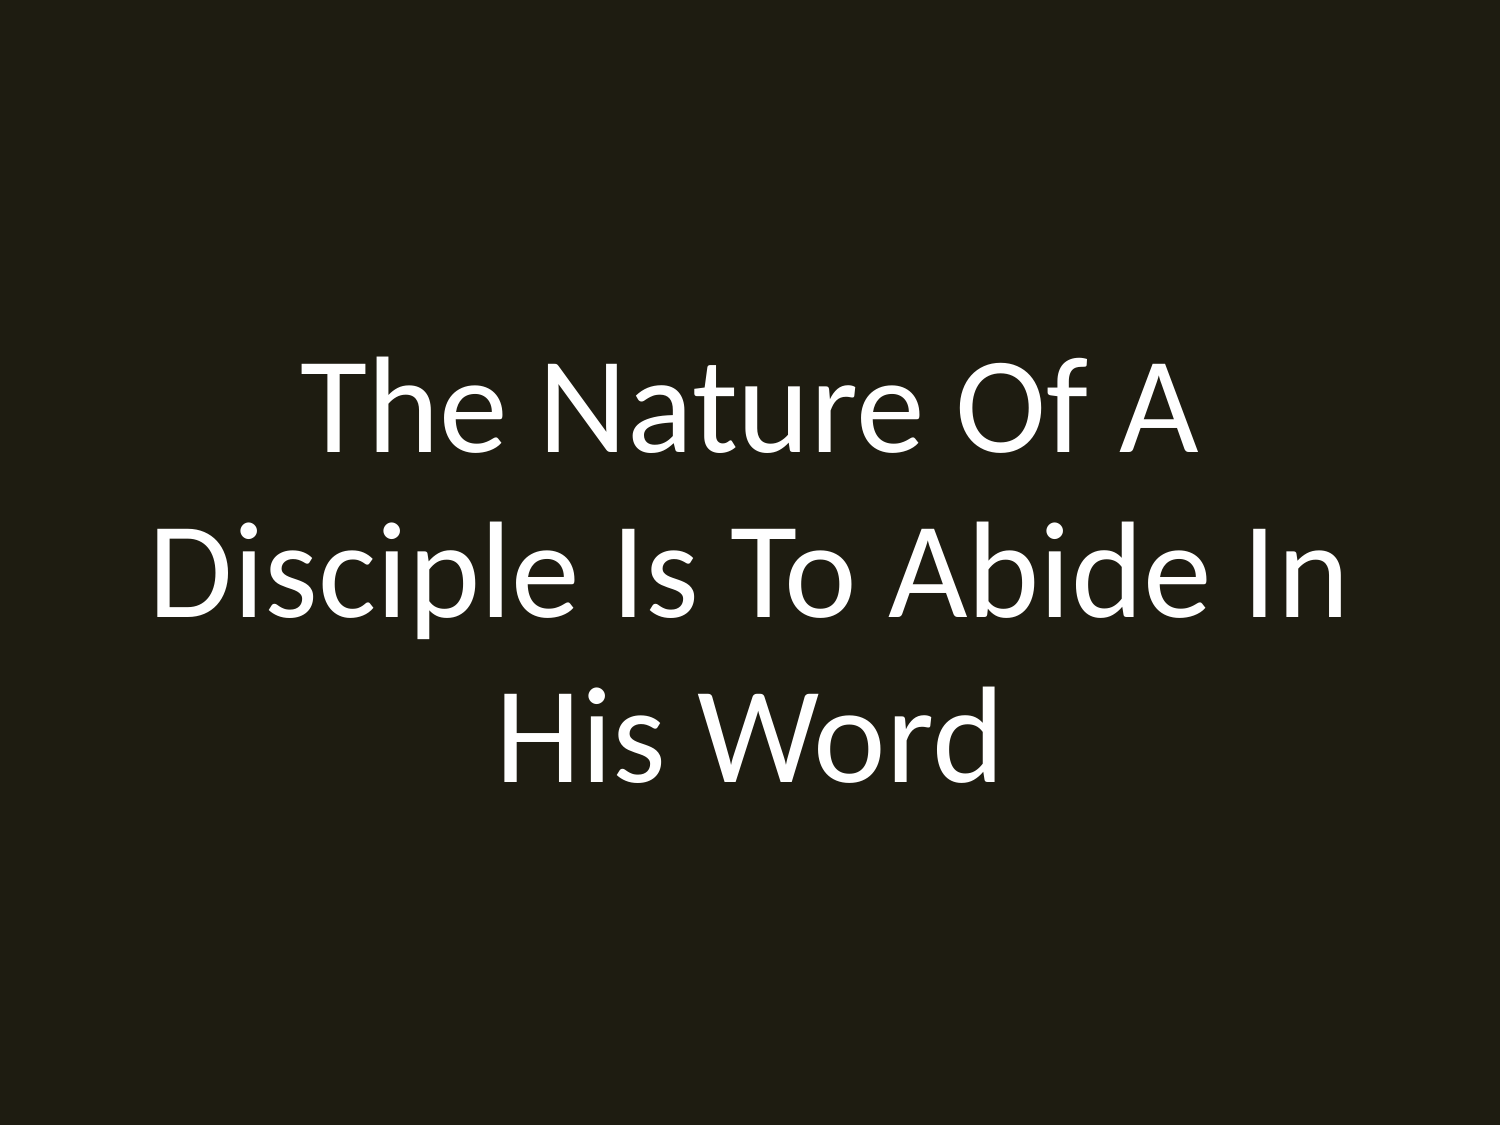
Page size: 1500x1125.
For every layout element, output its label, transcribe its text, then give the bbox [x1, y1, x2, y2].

title The Nature Of A Disciple Is To Abide In His Word [75, 315, 1425, 810]
